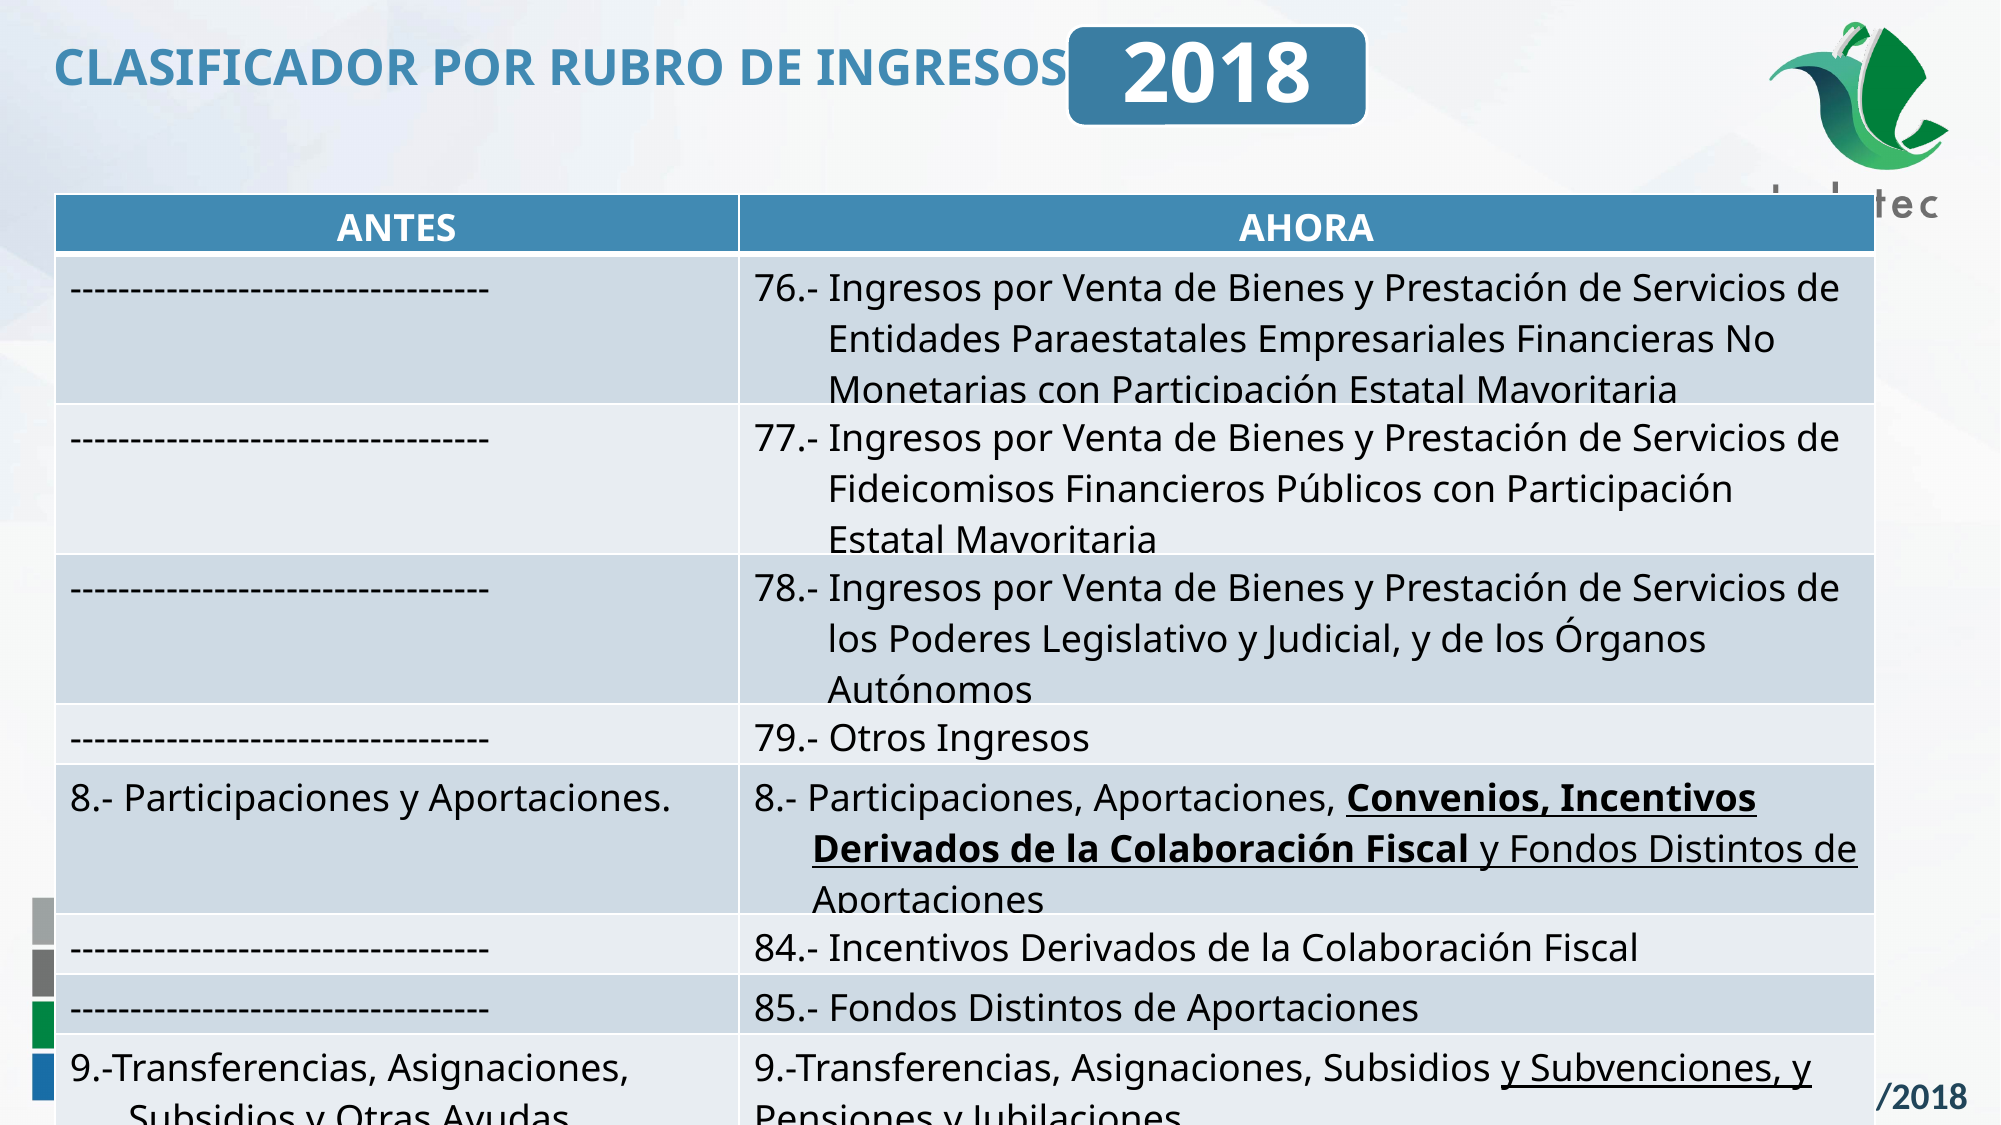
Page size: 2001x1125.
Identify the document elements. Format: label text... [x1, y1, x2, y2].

text_box CLASIFICADOR POR RUBRO DE INGRESOS [25, 34, 1061, 104]
table_cell 8.- Participaciones, Aportaciones, Convenios, Incentivos Derivados de la Colaboración Fiscal y Fondos Distintos de Aportaciones [740, 765, 1874, 913]
picture [0, 0, 2001, 1125]
table_cell ----------------------------------- [56, 915, 738, 973]
table_cell ----------------------------------- [56, 705, 738, 763]
table_header AHORA [740, 195, 1874, 251]
table_cell 79.- Otros Ingresos [740, 705, 1874, 763]
table_cell 8.- Participaciones y Aportaciones. [56, 765, 738, 913]
text_box Reforma 11/06/2018 [1876, 1061, 1983, 1125]
table_cell ----------------------------------- [56, 257, 738, 403]
table_cell 77.- Ingresos por Venta de Bienes y Prestación de Servicios de Fideicomisos Financieros Públicos con Participación Estatal Mayoritaria [740, 405, 1874, 553]
table_cell 9.-Transferencias, Asignaciones, Subsidios y Otras Ayudas [56, 1035, 738, 1125]
table_cell ----------------------------------- [56, 975, 738, 1033]
table_header ANTES [56, 195, 738, 251]
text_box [1066, 24, 1368, 127]
table_cell ----------------------------------- [56, 555, 738, 703]
table_cell 78.- Ingresos por Venta de Bienes y Prestación de Servicios de los Poderes Legislativo y Judicial, y de los Órganos Autónomos [740, 555, 1874, 703]
table_cell 76.- Ingresos por Venta de Bienes y Prestación de Servicios de Entidades Paraestatales Empresariales Financieras No Monetarias con Participación Estatal Mayoritaria [740, 257, 1874, 403]
table_cell 85.- Fondos Distintos de Aportaciones [740, 975, 1874, 1033]
table_cell 84.- Incentivos Derivados de la Colaboración Fiscal [740, 915, 1874, 973]
table_cell ----------------------------------- [56, 405, 738, 553]
table_cell 9.-Transferencias, Asignaciones, Subsidios y Subvenciones, y Pensiones y Jubilaciones [740, 1035, 1874, 1125]
